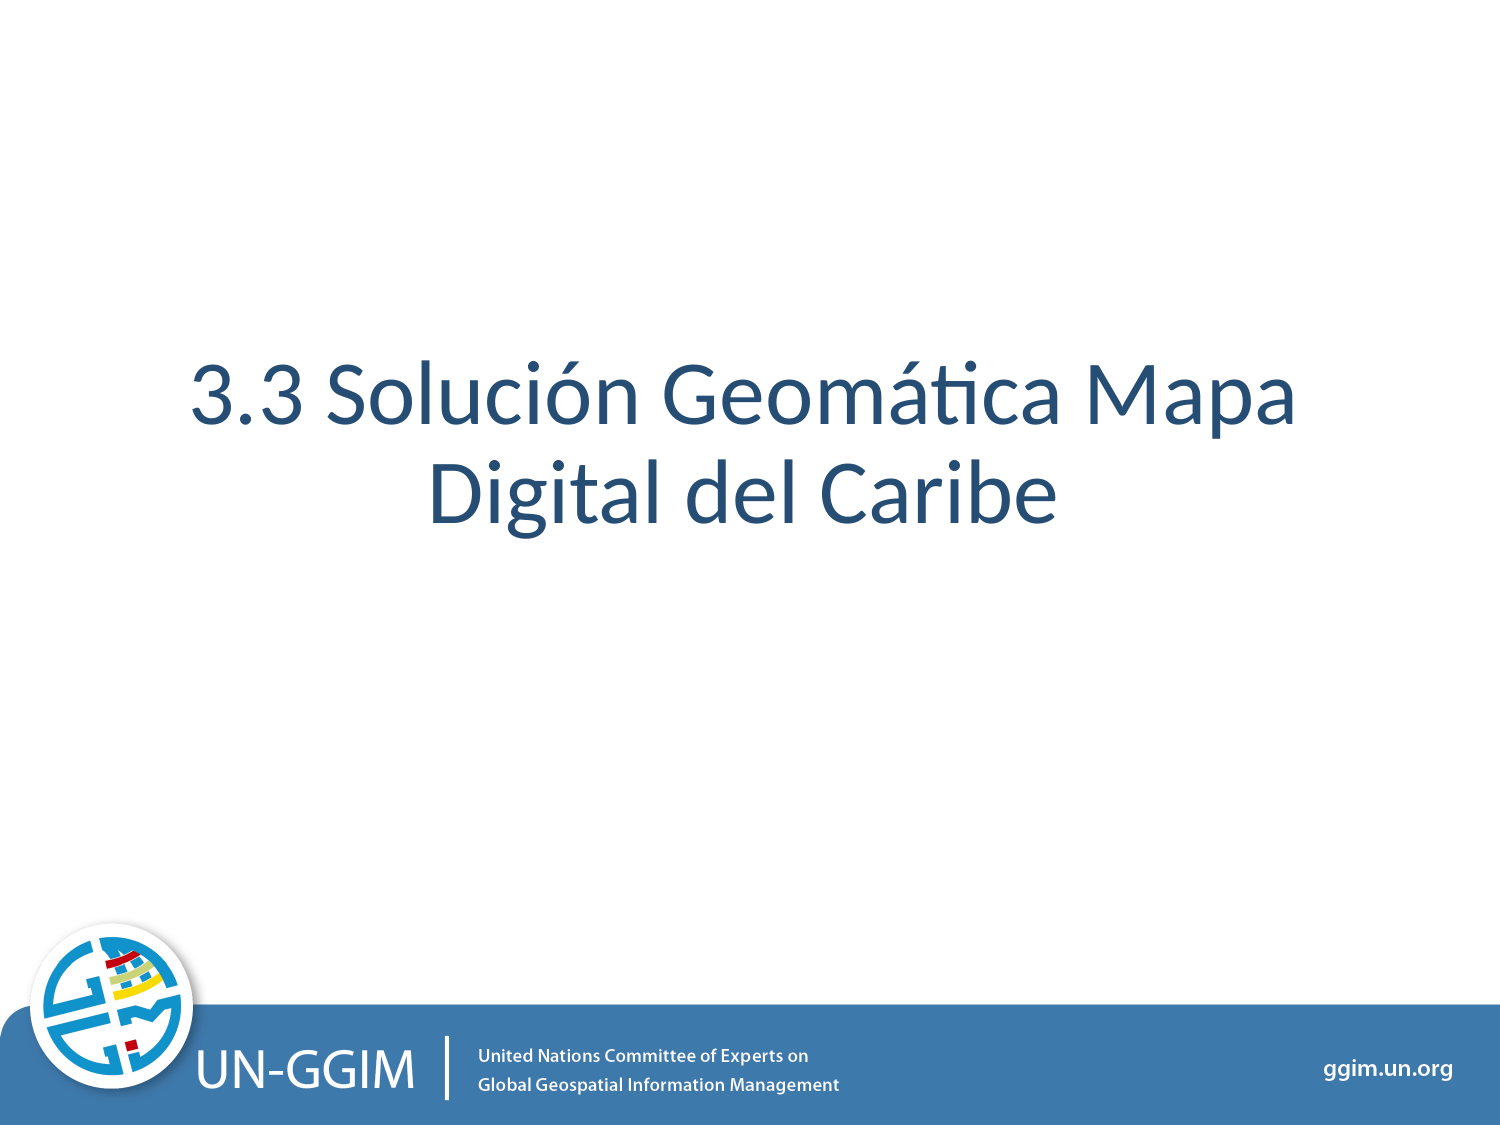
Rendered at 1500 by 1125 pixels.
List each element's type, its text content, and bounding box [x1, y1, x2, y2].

picture [0, 0, 1500, 1125]
text_box 3.3 Solución Geomática Mapa Digital del Caribe [135, 338, 1353, 551]
